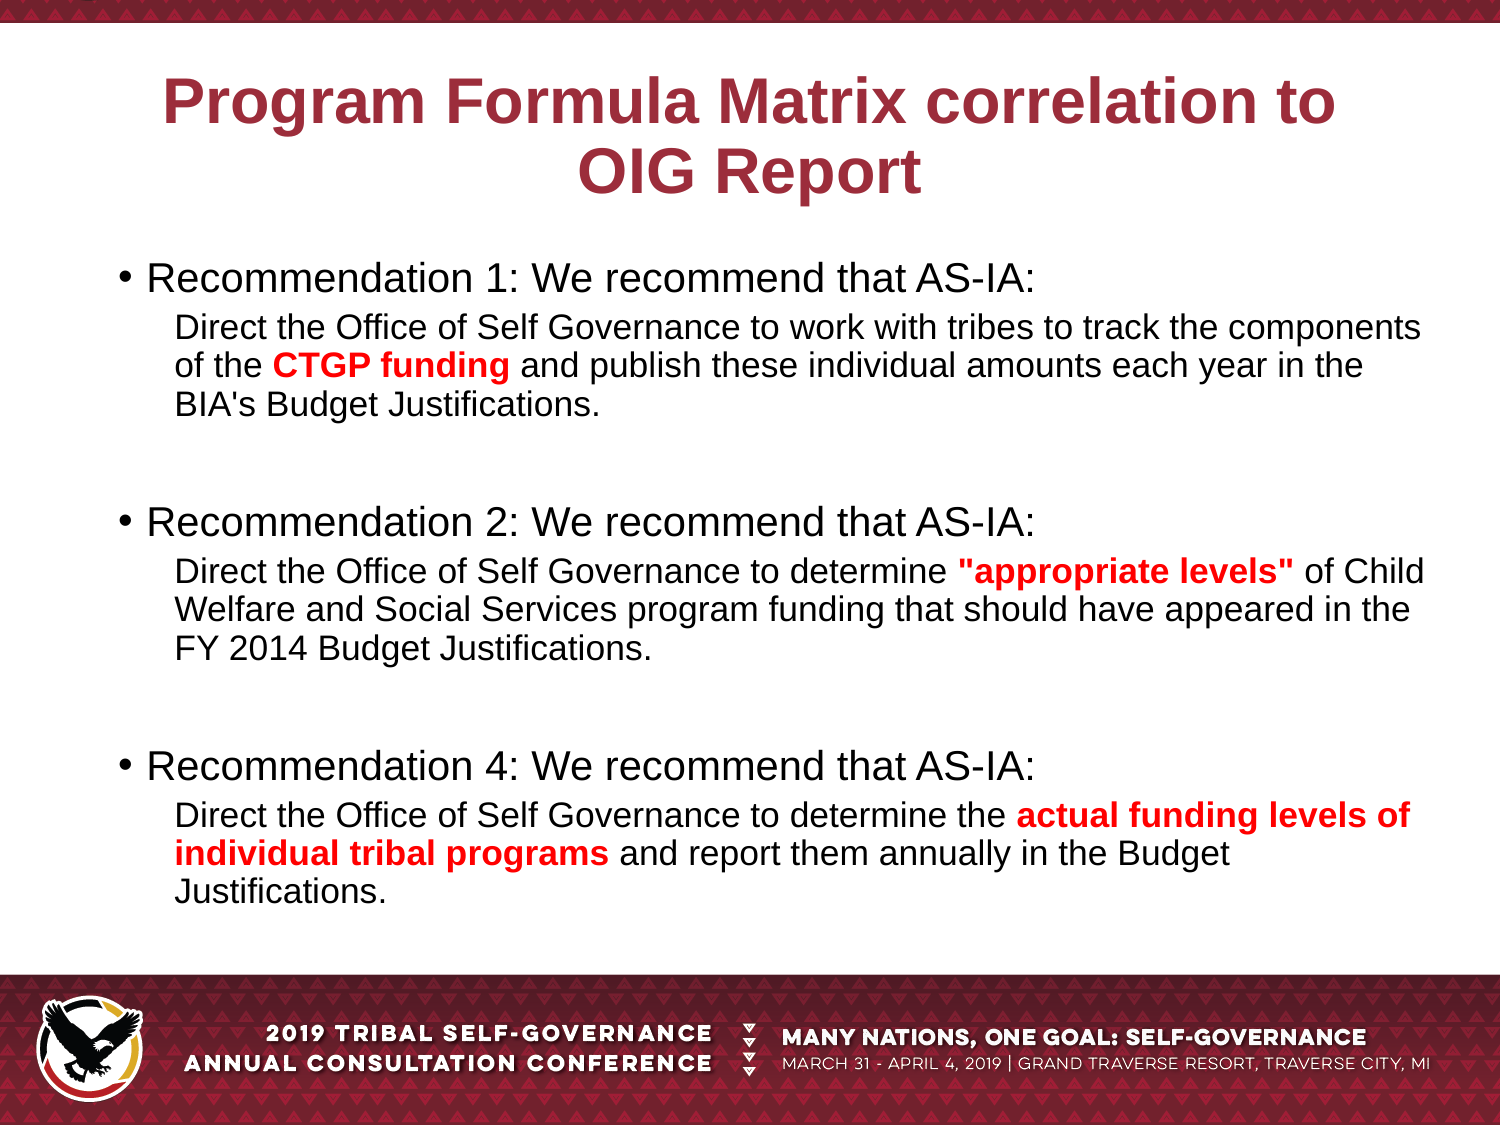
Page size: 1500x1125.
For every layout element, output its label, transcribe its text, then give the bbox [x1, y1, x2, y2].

picture [0, 0, 1500, 23]
picture [0, 974, 1500, 1125]
title Program Formula Matrix correlation to OIG Report [103, 59, 1397, 216]
list Recommendation 1: We recommend that AS-IA: Direct the Office of Self Governance to work with tribes to track the components of the CTGP funding and publish these individual amounts each year in the BIA's Budget Justifications. Recommendation 2: We recommend that AS-IA: Direct the Office of Self Governance to determine "appropriate levels" of Child Welfare and Social Services program funding that should have appeared in the FY 2014 Budget Justifications. Recommendation 4: We recommend that AS-IA: Direct the Office of Self Governance to determine the actual funding levels of individual tribal programs and report them annually in the Budget Justifications. [103, 248, 1447, 953]
